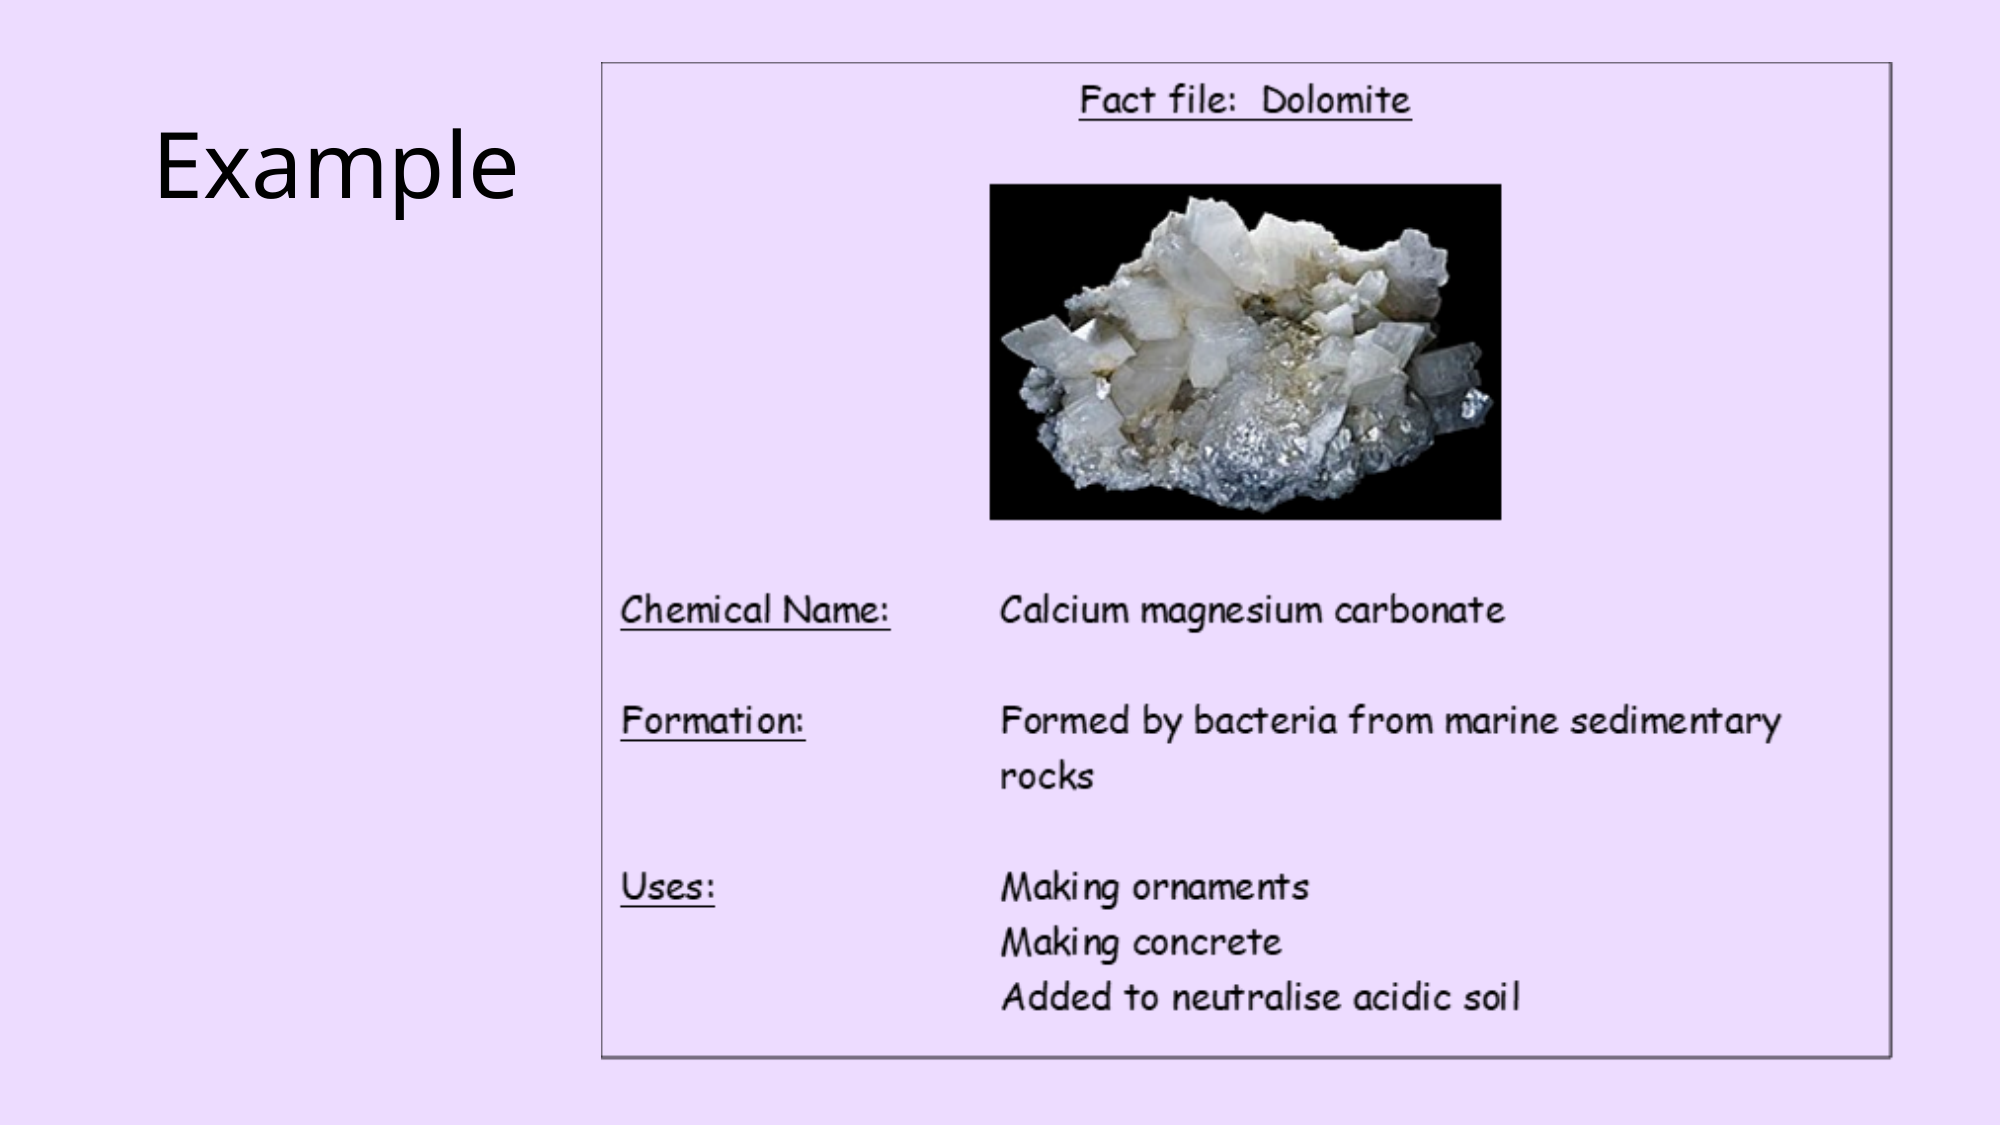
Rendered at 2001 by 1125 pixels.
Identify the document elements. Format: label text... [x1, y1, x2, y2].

title Example [137, 59, 1863, 278]
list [601, 62, 1897, 1066]
